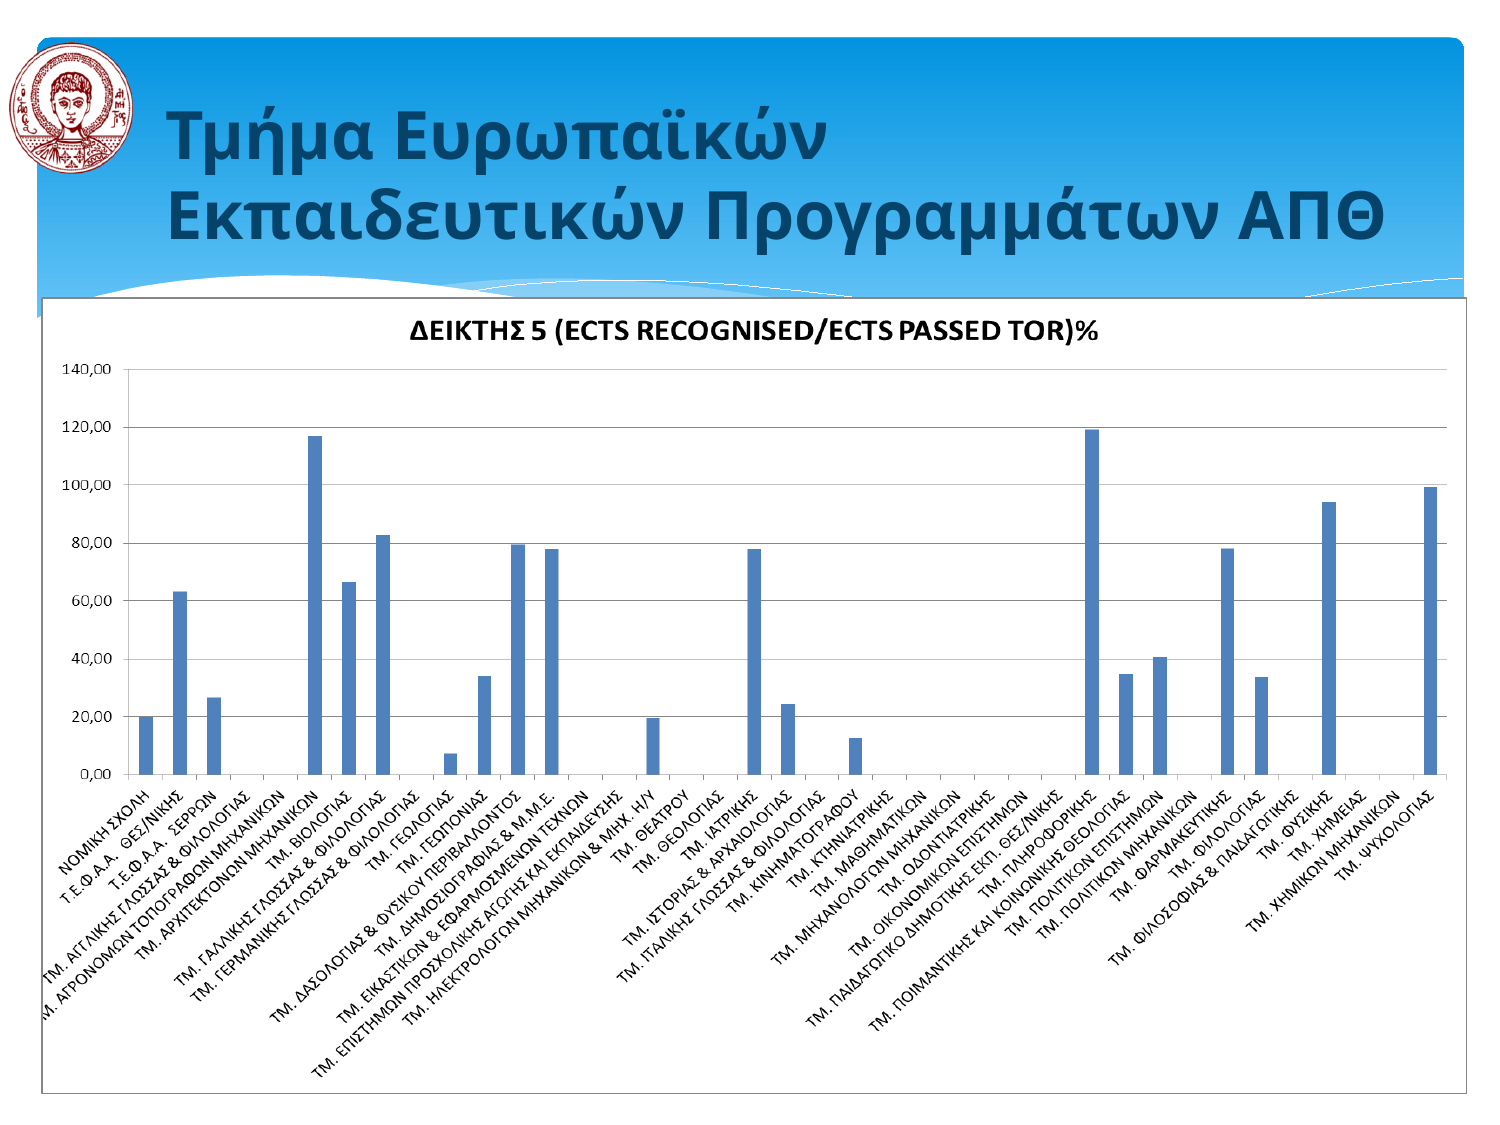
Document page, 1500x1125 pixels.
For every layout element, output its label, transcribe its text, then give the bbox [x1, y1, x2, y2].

picture [40, 297, 1467, 1095]
picture [9, 42, 133, 174]
title Τμήμα Ευρωπαϊκών Εκπαιδευτικών Προγραμμάτων ΑΠΘ [149, 54, 1460, 261]
